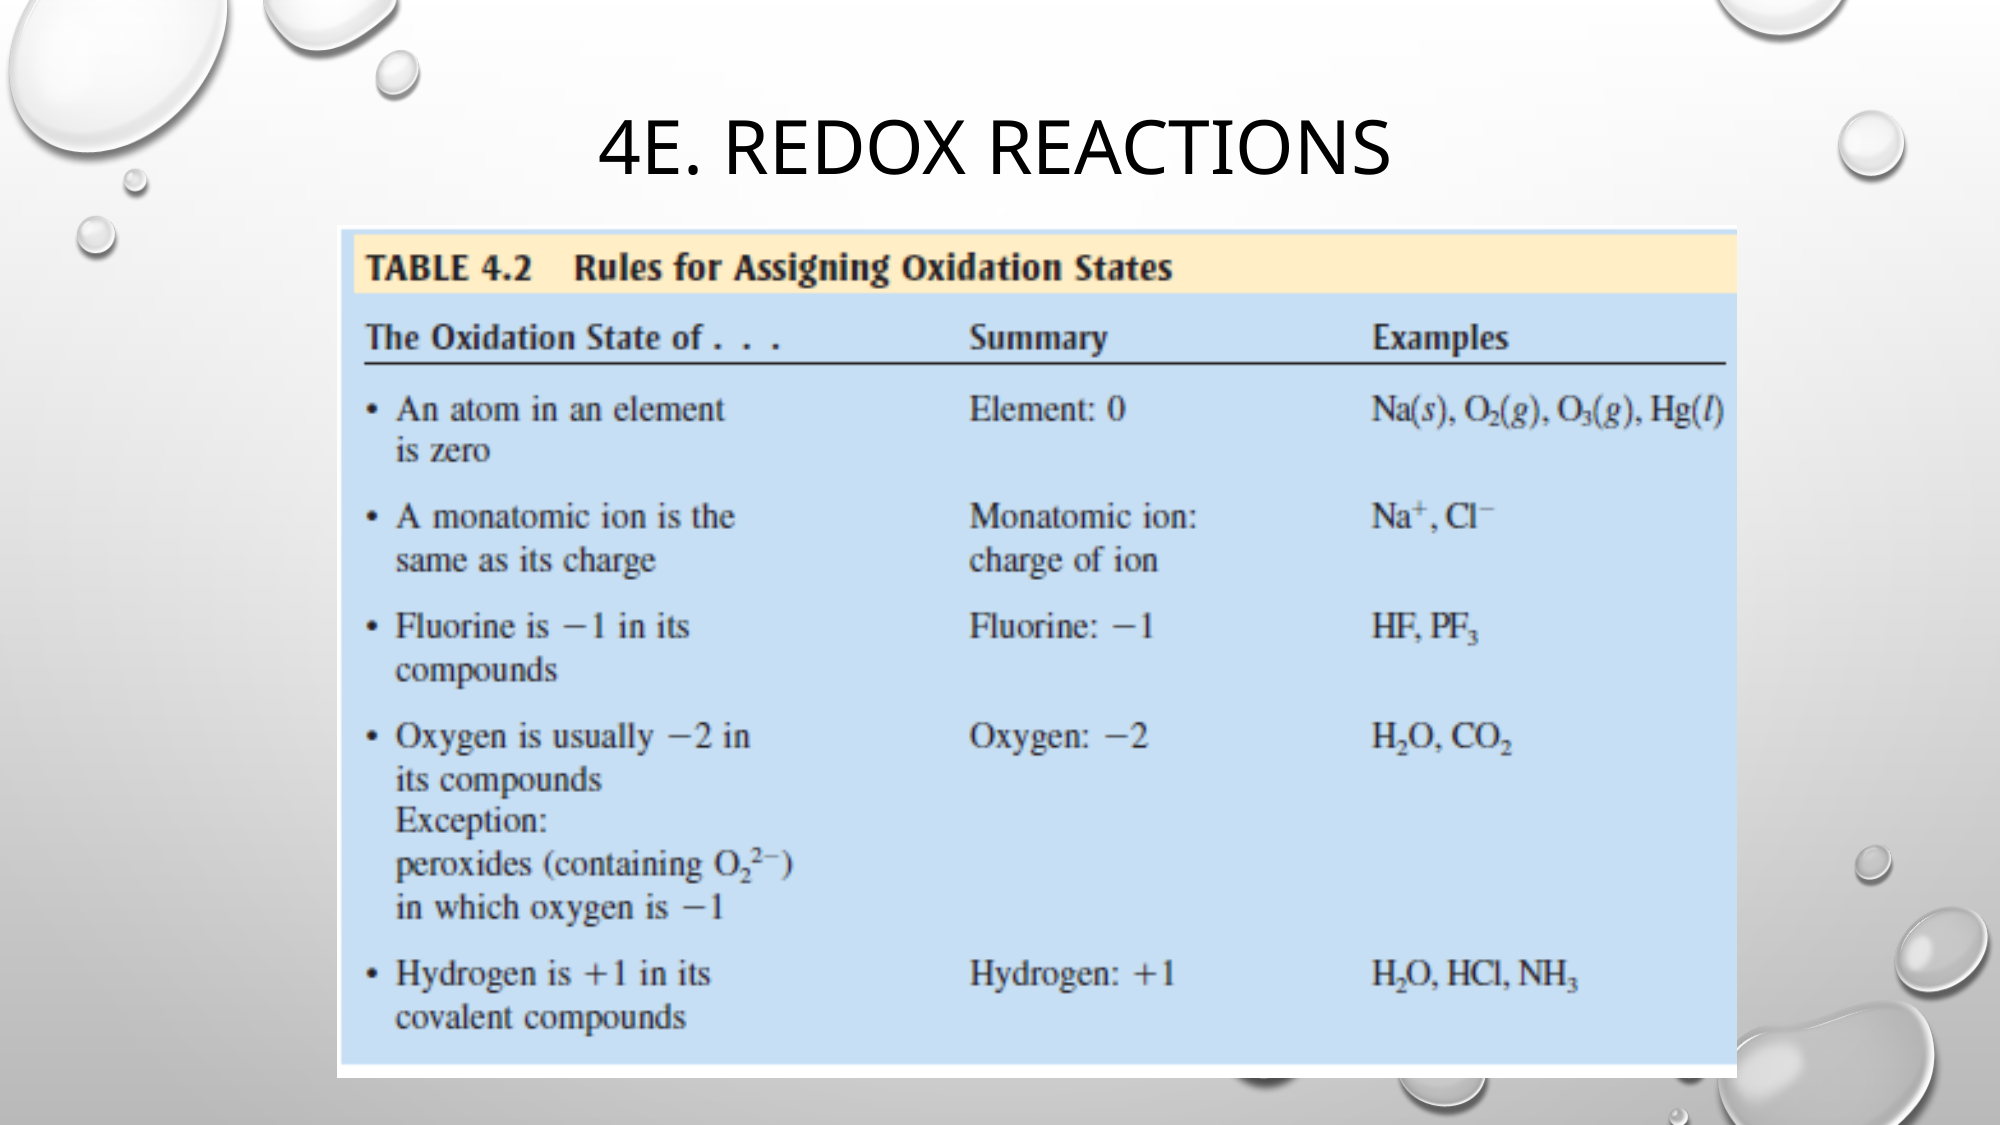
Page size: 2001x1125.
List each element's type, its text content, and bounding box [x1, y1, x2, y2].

title 4e. Redox reactions [145, 19, 1846, 281]
picture [0, 0, 2000, 1125]
